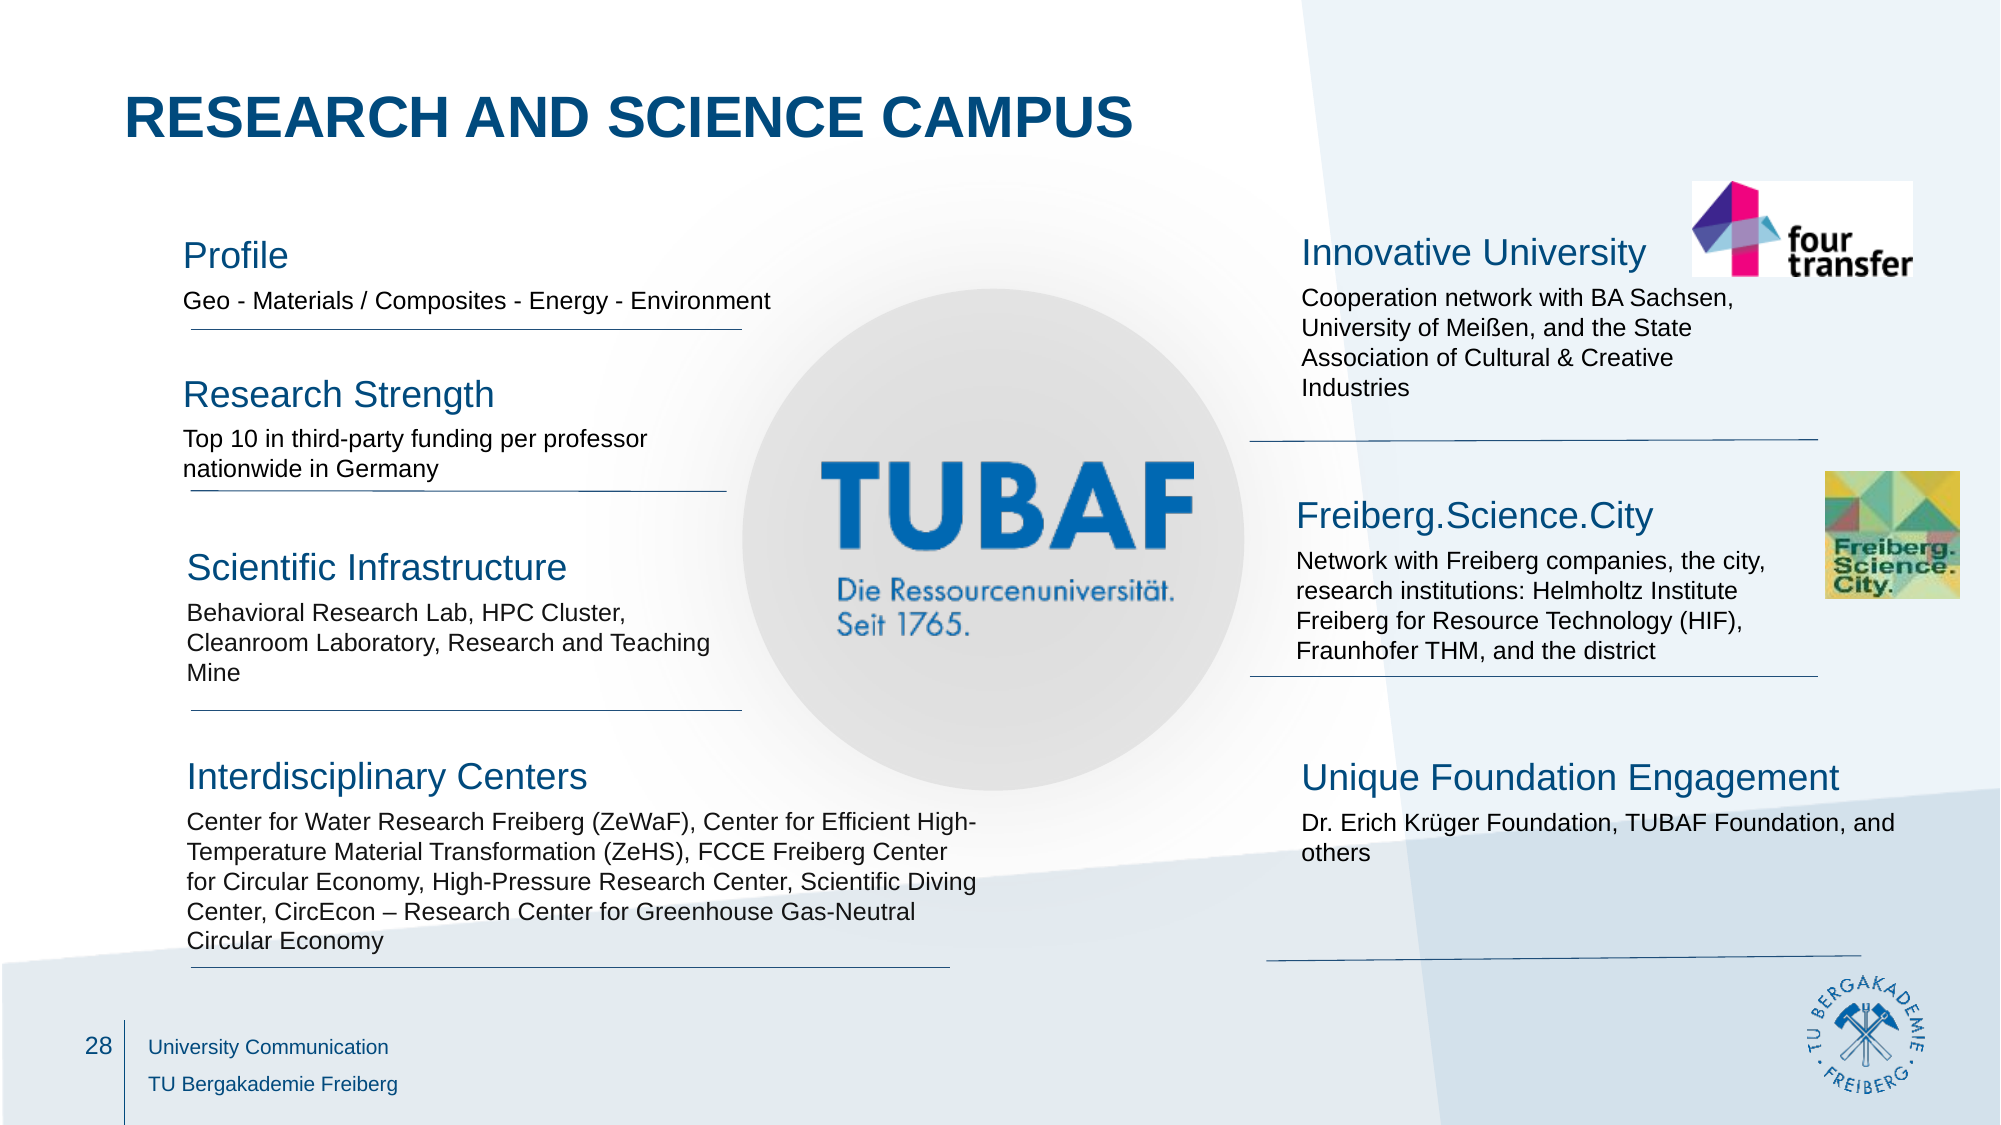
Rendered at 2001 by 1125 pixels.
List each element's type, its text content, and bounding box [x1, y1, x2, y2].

text_box Interdisciplinary Centers Center for Water Research Freiberg (ZeWaF), Center for Efficient High-Temperature Material Transformation (ZeHS), FCCE Freiberg Center for Circular Economy, High-Pressure Research Center, Scientific Diving Center, CircEcon – Research Center for Greenhouse Gas-Neutral Circular Economy [171, 744, 997, 788]
text_box Research Strength Top 10 in third-party funding per professor nationwide in Germany [168, 362, 665, 491]
picture [1692, 181, 1913, 277]
picture [814, 437, 1194, 661]
text_box [741, 287, 1246, 788]
picture [1825, 471, 1960, 599]
text_box [1300, 0, 2000, 788]
title RESEARCH AND SCIENCE CAMPUS [124, 87, 1927, 216]
picture [2, 788, 2000, 1125]
text_box Scientific Infrastructure Behavioral Research Lab, HPC Cluster, Cleanroom Laboratory, Research and Teaching Mine [171, 535, 730, 694]
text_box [1266, 955, 1862, 961]
text_box [257, 431, 408, 490]
text_box [257, 492, 408, 581]
text_box Profile Geo - Materials / Composites - Energy - Environment [168, 223, 832, 322]
text_box Freiberg.Science.City Network with Freiberg companies, the city, research institutions: Helmholtz Institute Freiberg for Resource Technology (HIF), Fraunhofer THM, and the district [1281, 484, 1856, 672]
text_box Innovative University Cooperation network with BA Sachsen, University of Meißen, and the State Association of Cultural & Creative Industries [1286, 220, 1764, 409]
text_box Unique Foundation Engagement Dr. Erich Krüger Foundation, TUBAF Foundation, and others [1286, 745, 1971, 788]
